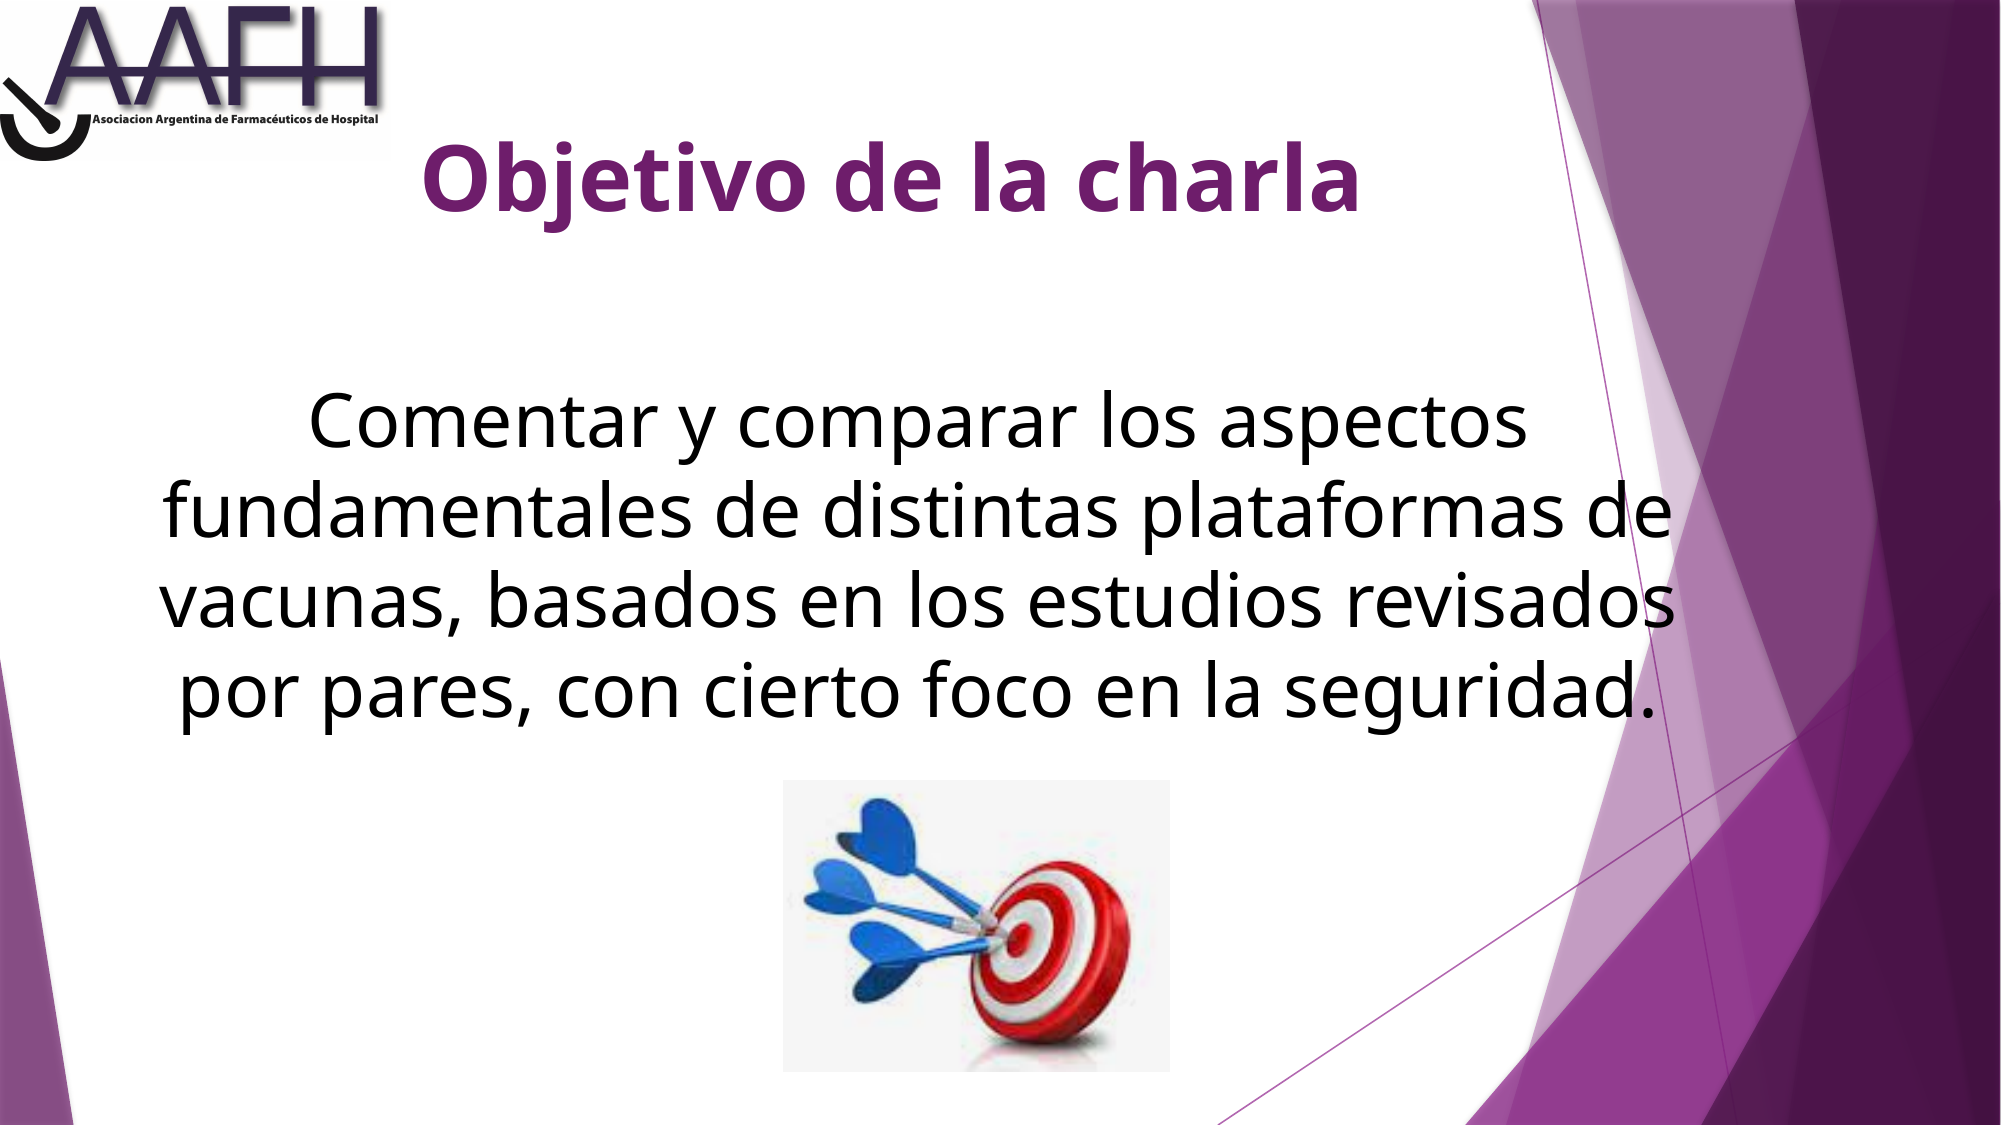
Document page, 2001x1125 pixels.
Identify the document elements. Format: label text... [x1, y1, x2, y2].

picture [783, 779, 1170, 1073]
text_box Comentar y comparar los aspectos fundamentales de distintas plataformas de vacunas, basados en los estudios revisados por pares, con cierto foco en la seguridad. [109, 365, 1729, 741]
title Objetivo de la charla [187, 112, 1598, 330]
picture [0, 1, 391, 161]
